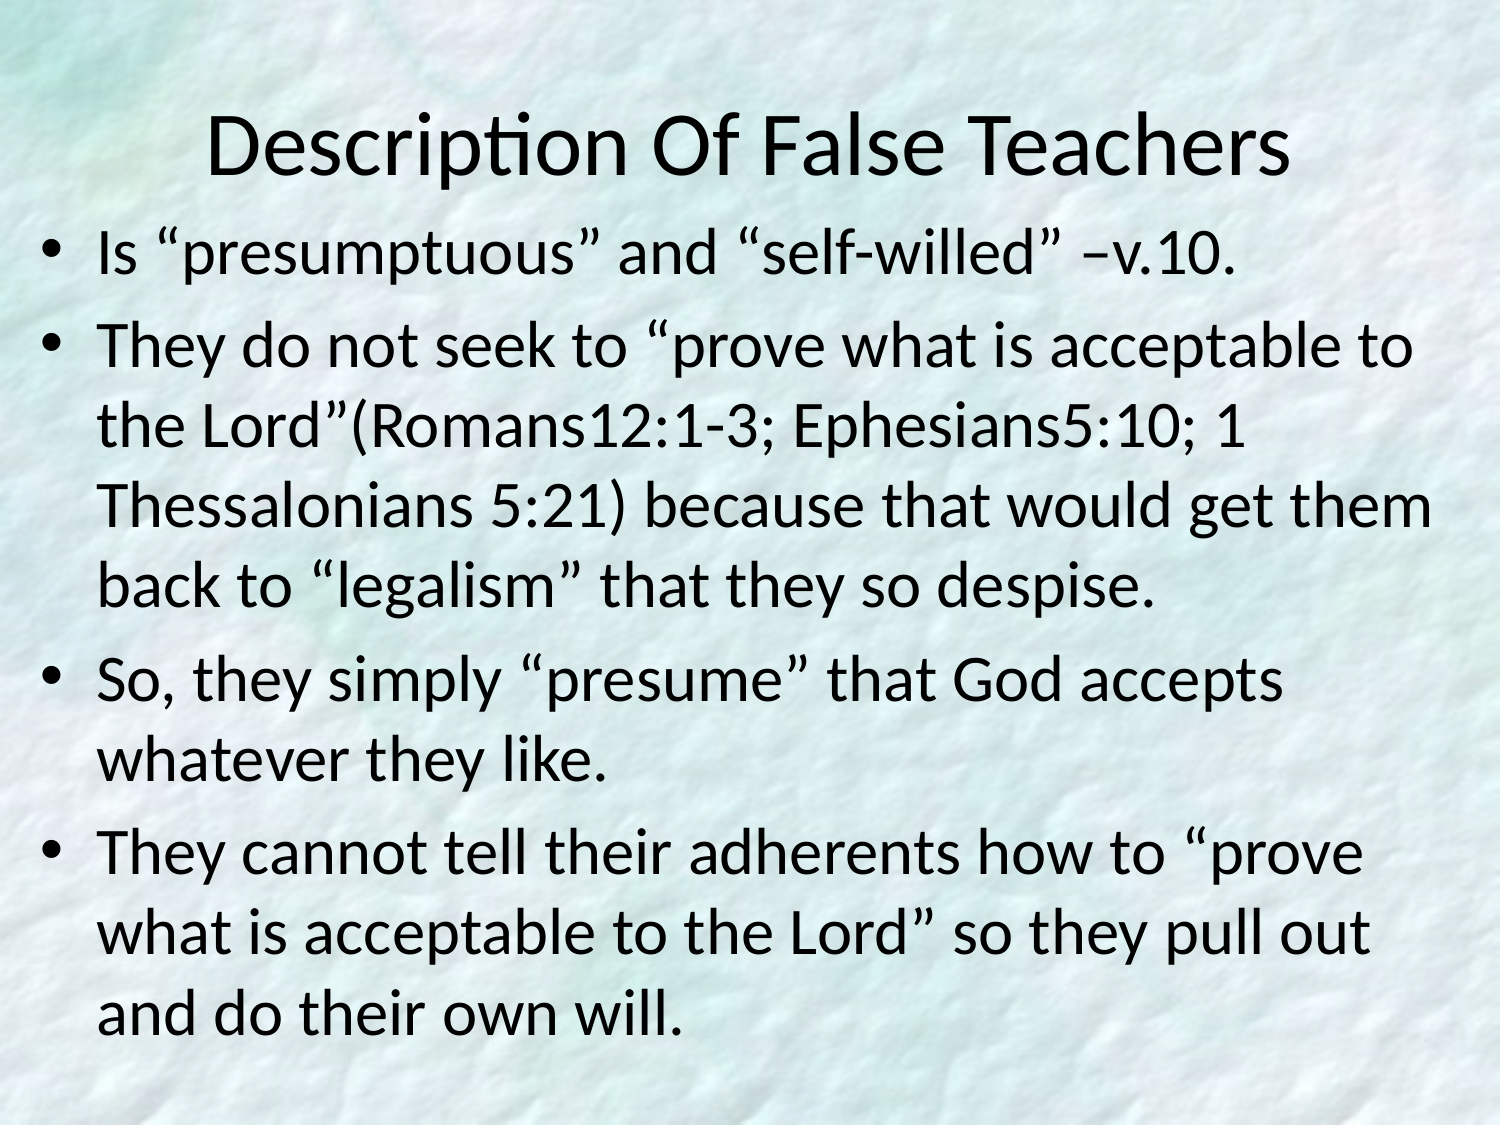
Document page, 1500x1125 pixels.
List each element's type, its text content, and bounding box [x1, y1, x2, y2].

title Description Of False Teachers [75, 45, 1425, 200]
list Is “presumptuous” and “self-willed” –v.10. They do not seek to “prove what is acceptable to the Lord”(Romans12:1-3; Ephesians5:10; 1 Thessalonians 5:21) because that would get them back to “legalism” that they so despise. So, they simply “presume” that God accepts whatever they like. They cannot tell their adherents how to “prove what is acceptable to the Lord” so they pull out and do their own will. [24, 200, 1475, 1100]
